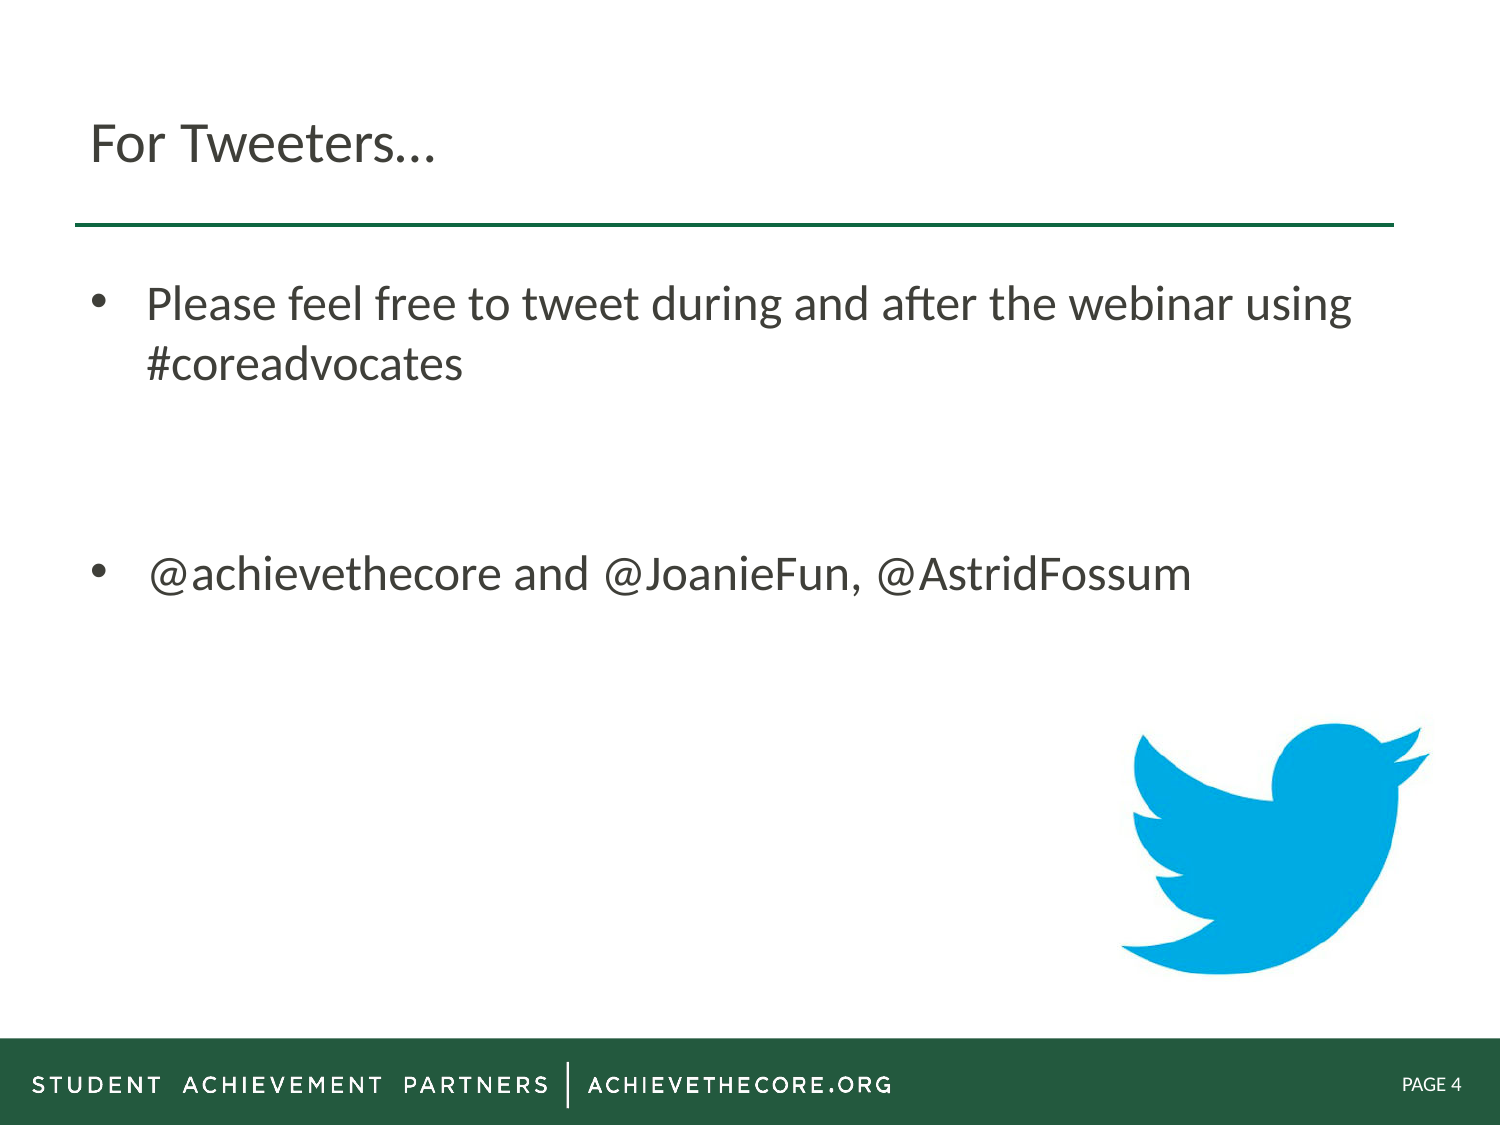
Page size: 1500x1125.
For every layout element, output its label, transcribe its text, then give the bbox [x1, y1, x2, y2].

picture [1067, 693, 1500, 1005]
title For Tweeters… [75, 45, 1425, 233]
list Please feel free to tweet during and after the webinar using #coreadvocates @achievethecore and @JoanieFun, @AstridFossum [75, 262, 1425, 1005]
picture [12, 1055, 911, 1112]
